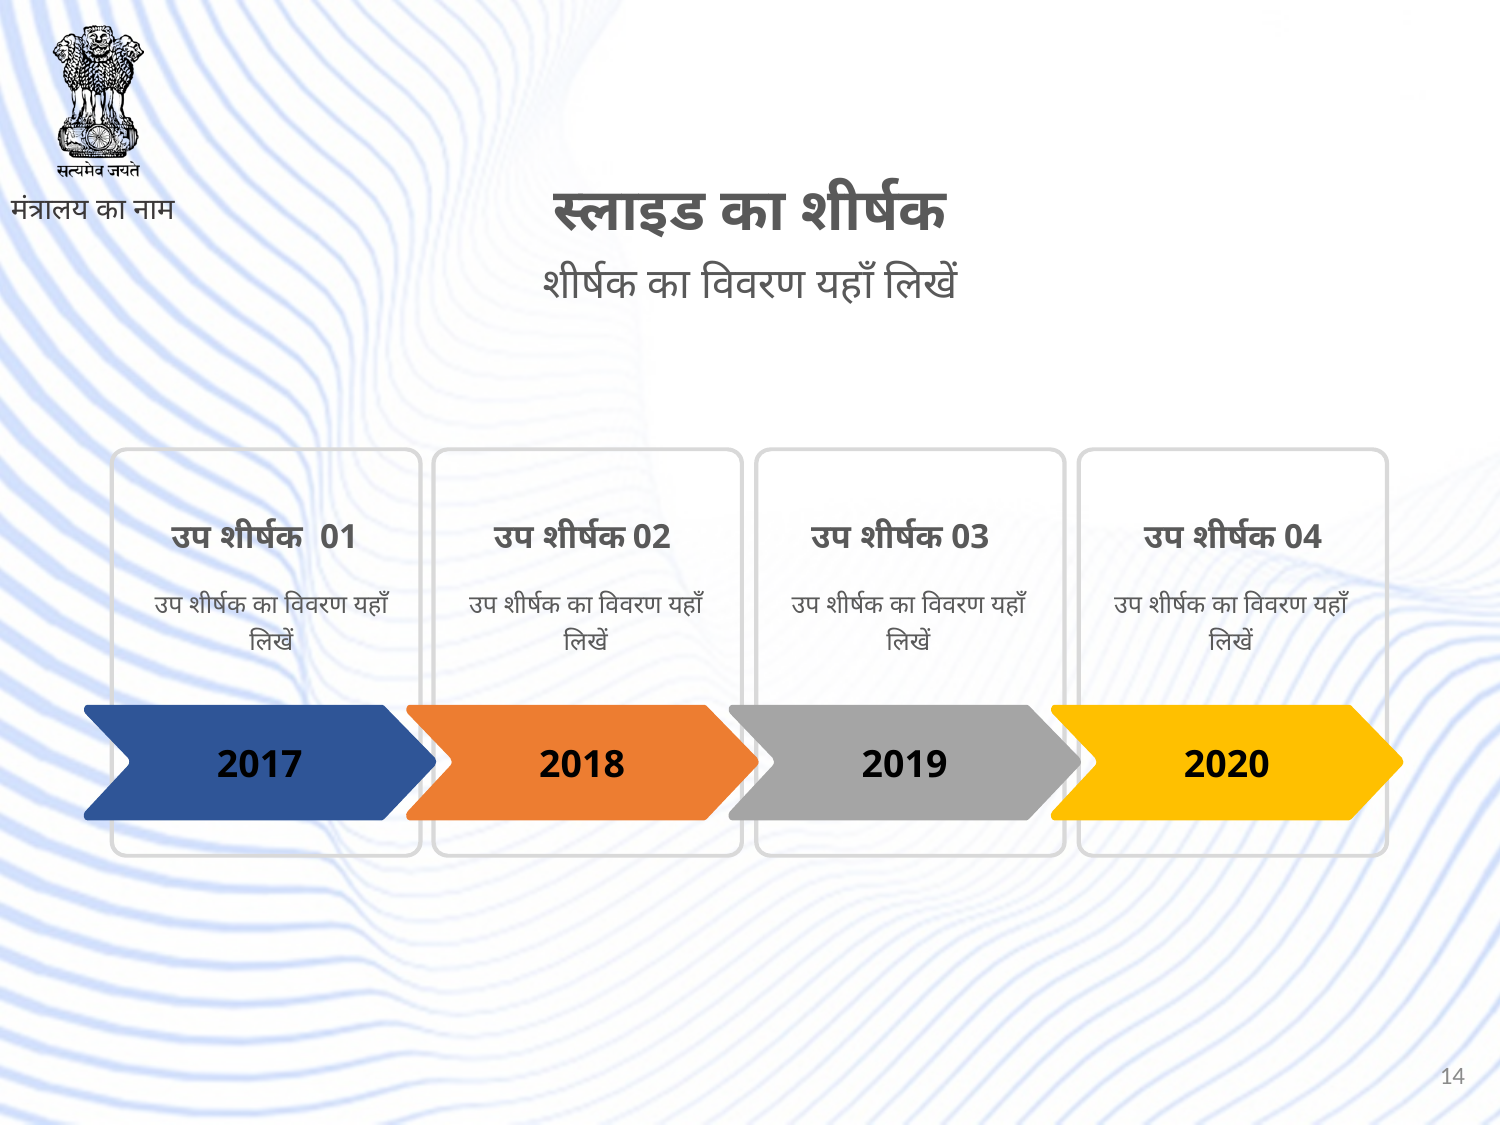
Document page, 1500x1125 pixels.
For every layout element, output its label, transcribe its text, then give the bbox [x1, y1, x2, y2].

text_box [1076, 765, 1081, 784]
text_box [1062, 780, 1067, 799]
text_box [1050, 704, 1404, 821]
slide_number 14 [1142, 1044, 1481, 1105]
text_box [83, 704, 437, 821]
text_box उप शीर्षक 03 [760, 507, 1040, 563]
text_box [754, 447, 1067, 704]
text_box [431, 447, 744, 704]
list स्लाइड का शीर्षक [278, 172, 1222, 244]
text_box [1076, 740, 1081, 758]
text_box [109, 447, 423, 704]
text_box [431, 821, 744, 858]
text_box 2019 [842, 732, 967, 793]
text_box [754, 765, 759, 784]
text_box [109, 821, 423, 858]
text_box [728, 704, 1081, 821]
text_box 2018 [520, 732, 645, 793]
text_box उप शीर्षक का विवरण यहाँ लिखें [453, 580, 719, 658]
text_box [754, 821, 1067, 858]
text_box उप शीर्षक का विवरण यहाँ लिखें [131, 580, 411, 658]
text_box उप शीर्षक का विवरण यहाँ लिखें [1098, 580, 1364, 658]
text_box [1076, 780, 1390, 858]
text_box [739, 724, 744, 743]
text_box [754, 740, 759, 760]
text_box उप शीर्षक 04 [1091, 507, 1375, 563]
text_box [109, 740, 114, 784]
list शीर्षक का विवरण यहाँ लिखें [219, 255, 1281, 350]
picture [51, 23, 144, 179]
text_box उप शीर्षक का विवरण यहाँ लिखें [775, 580, 1041, 658]
text_box [431, 766, 436, 785]
text_box 2017 [197, 732, 322, 793]
text_box [431, 739, 436, 758]
text_box [418, 780, 423, 799]
text_box [1076, 447, 1390, 744]
text_box [418, 726, 423, 744]
text_box [1062, 725, 1067, 743]
text_box 2020 [1165, 732, 1289, 793]
text_box उप शीर्षक 01 [123, 507, 407, 563]
text_box [406, 704, 759, 821]
text_box [739, 781, 744, 800]
text_box उप शीर्षक 02 [446, 507, 719, 563]
